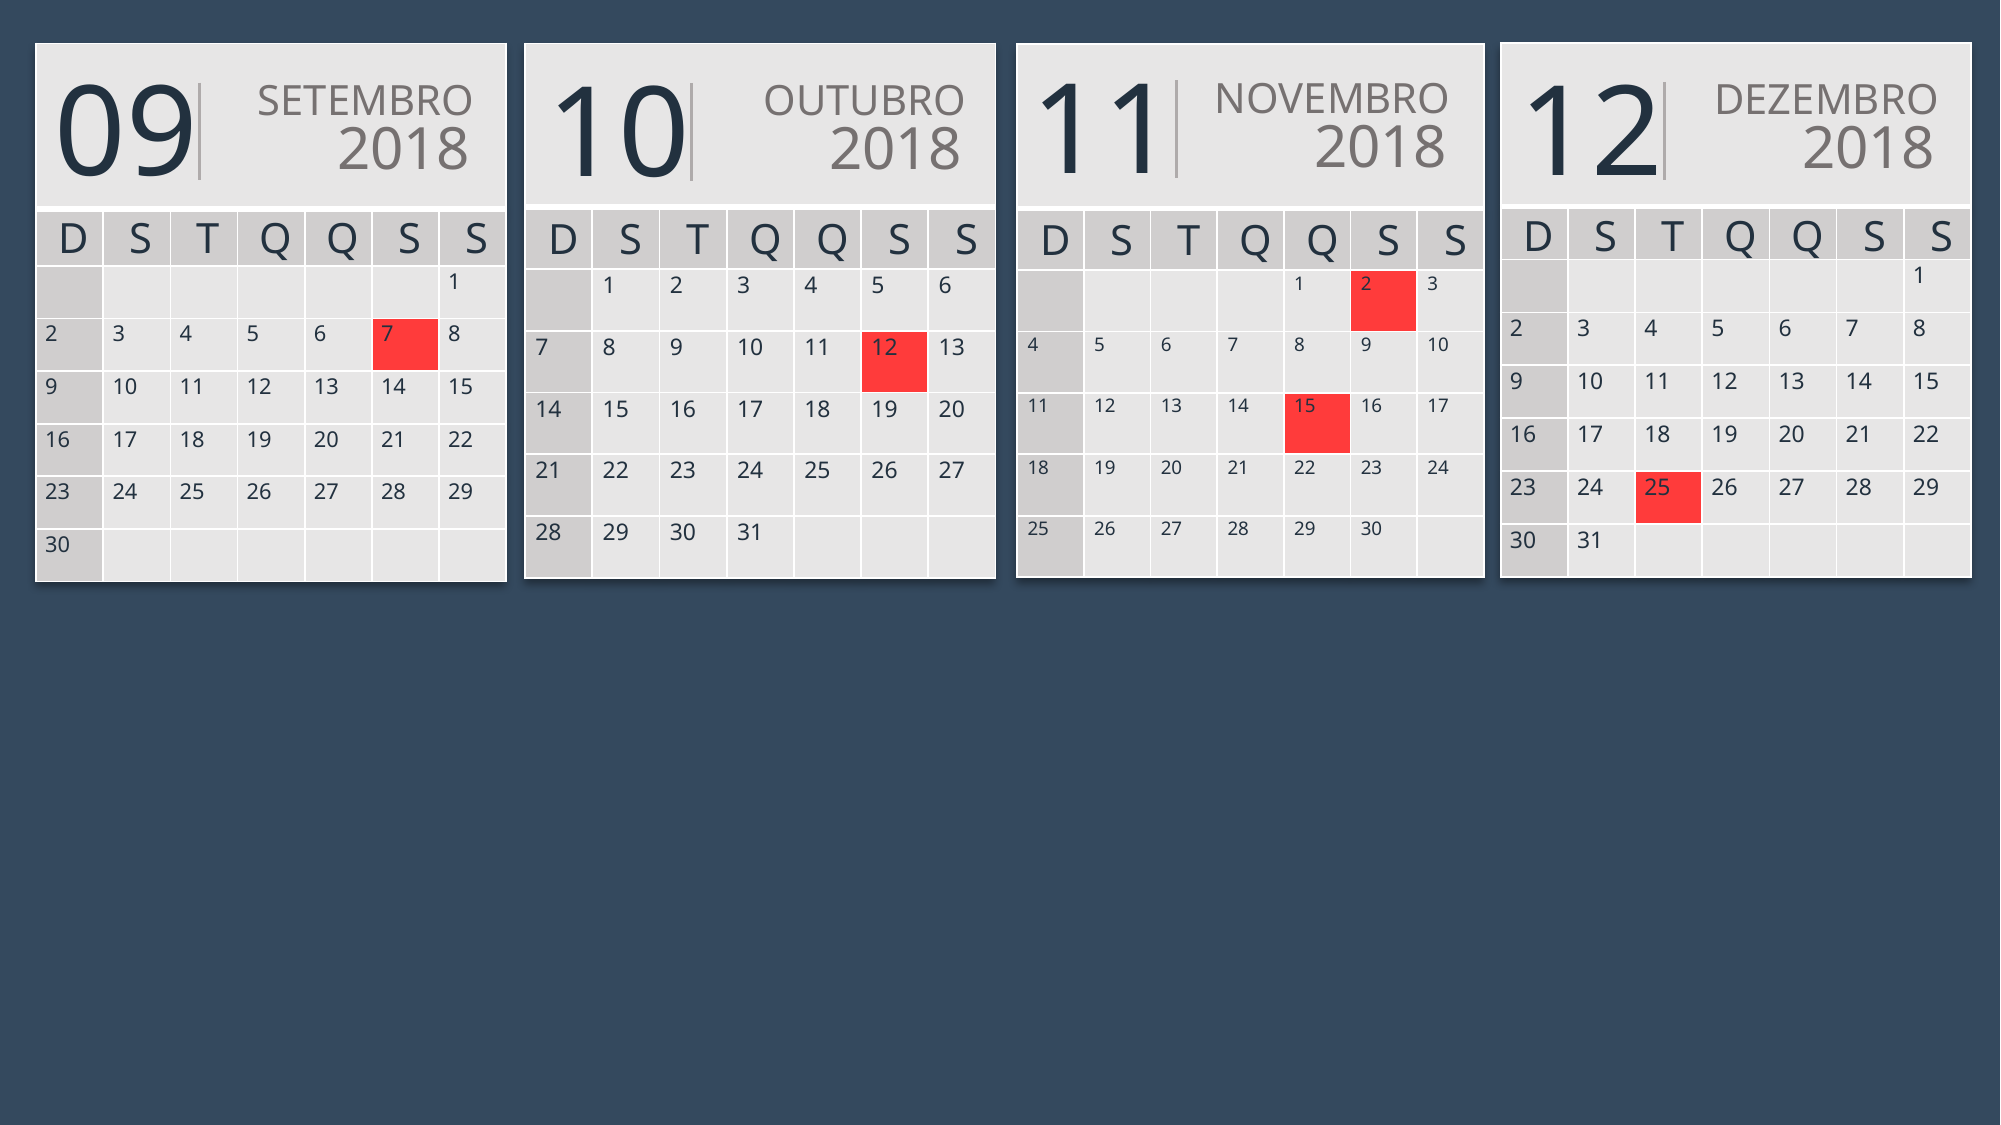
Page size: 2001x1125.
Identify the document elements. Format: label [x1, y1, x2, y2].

text_box [1016, 41, 1484, 578]
text_box [524, 43, 996, 579]
text_box [1500, 42, 1972, 578]
text_box [36, 43, 507, 578]
